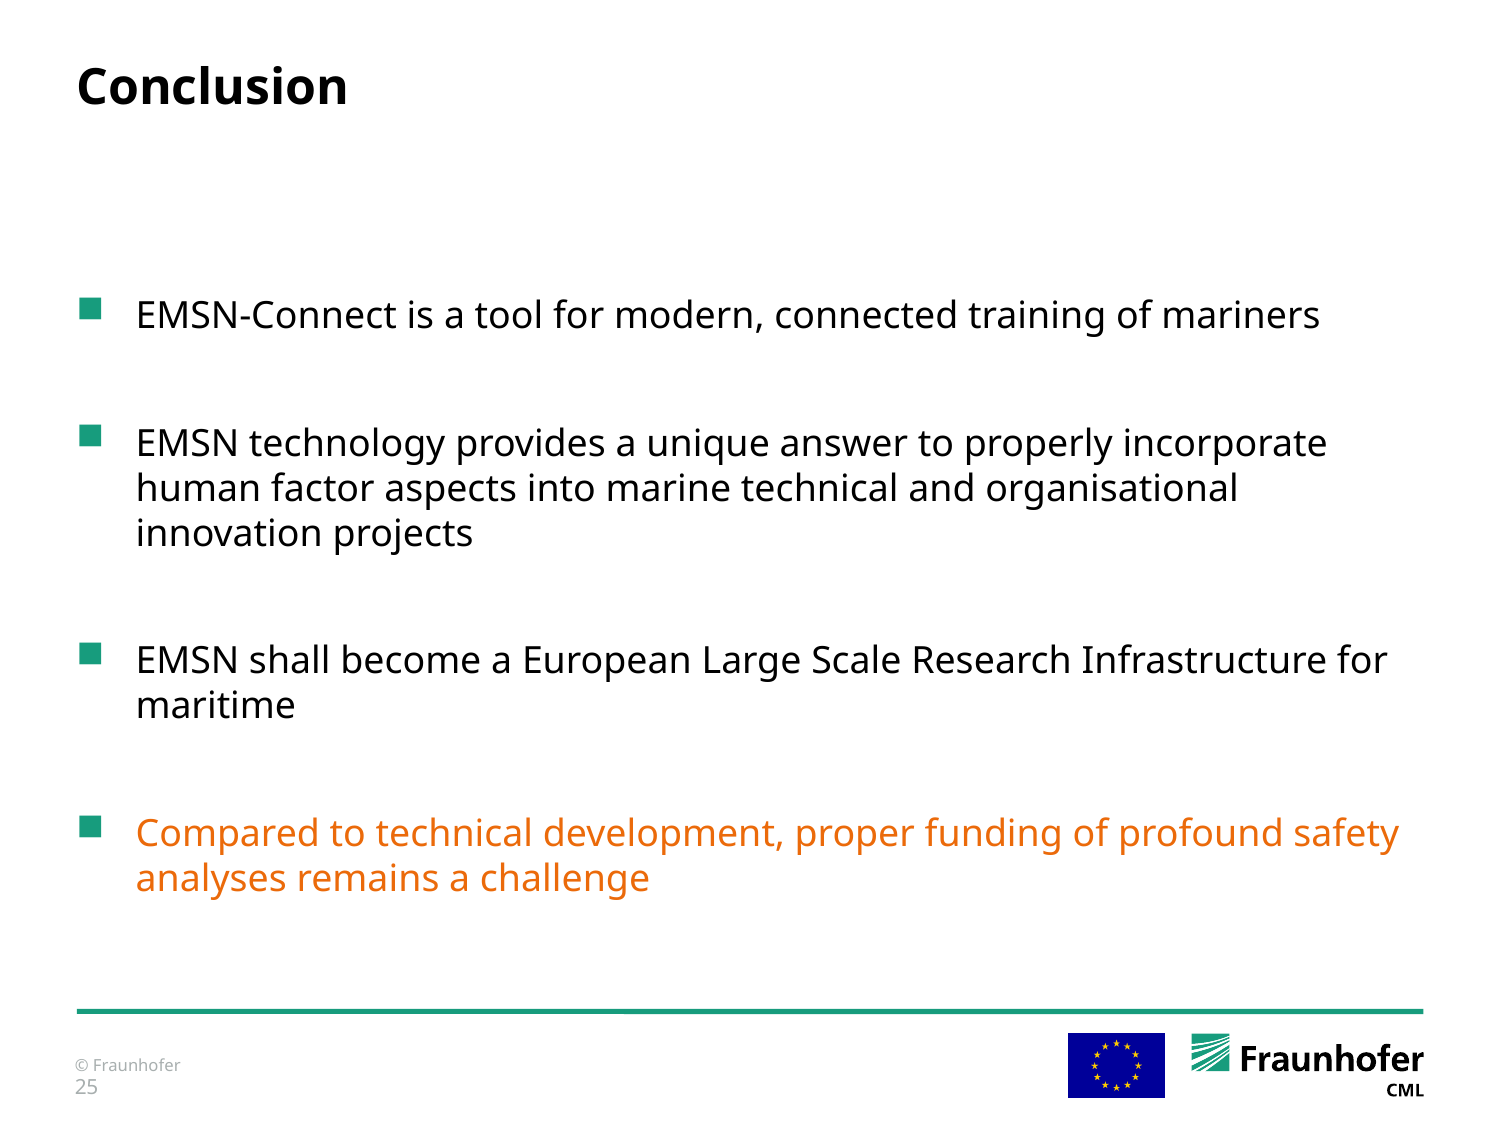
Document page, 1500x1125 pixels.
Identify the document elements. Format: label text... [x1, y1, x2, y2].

picture [1068, 1033, 1165, 1098]
list EMSN-Connect is a tool for modern, connected training of mariners EMSN technology provides a unique answer to properly incorporate human factor aspects into marine technical and organisational innovation projects EMSN shall become a European Large Scale Research Infrastructure for maritime Compared to technical development, proper funding of profound safety analyses remains a challenge [76, 290, 1423, 988]
slide_number 25 [74, 1049, 425, 1110]
title Conclusion [76, 54, 1423, 116]
